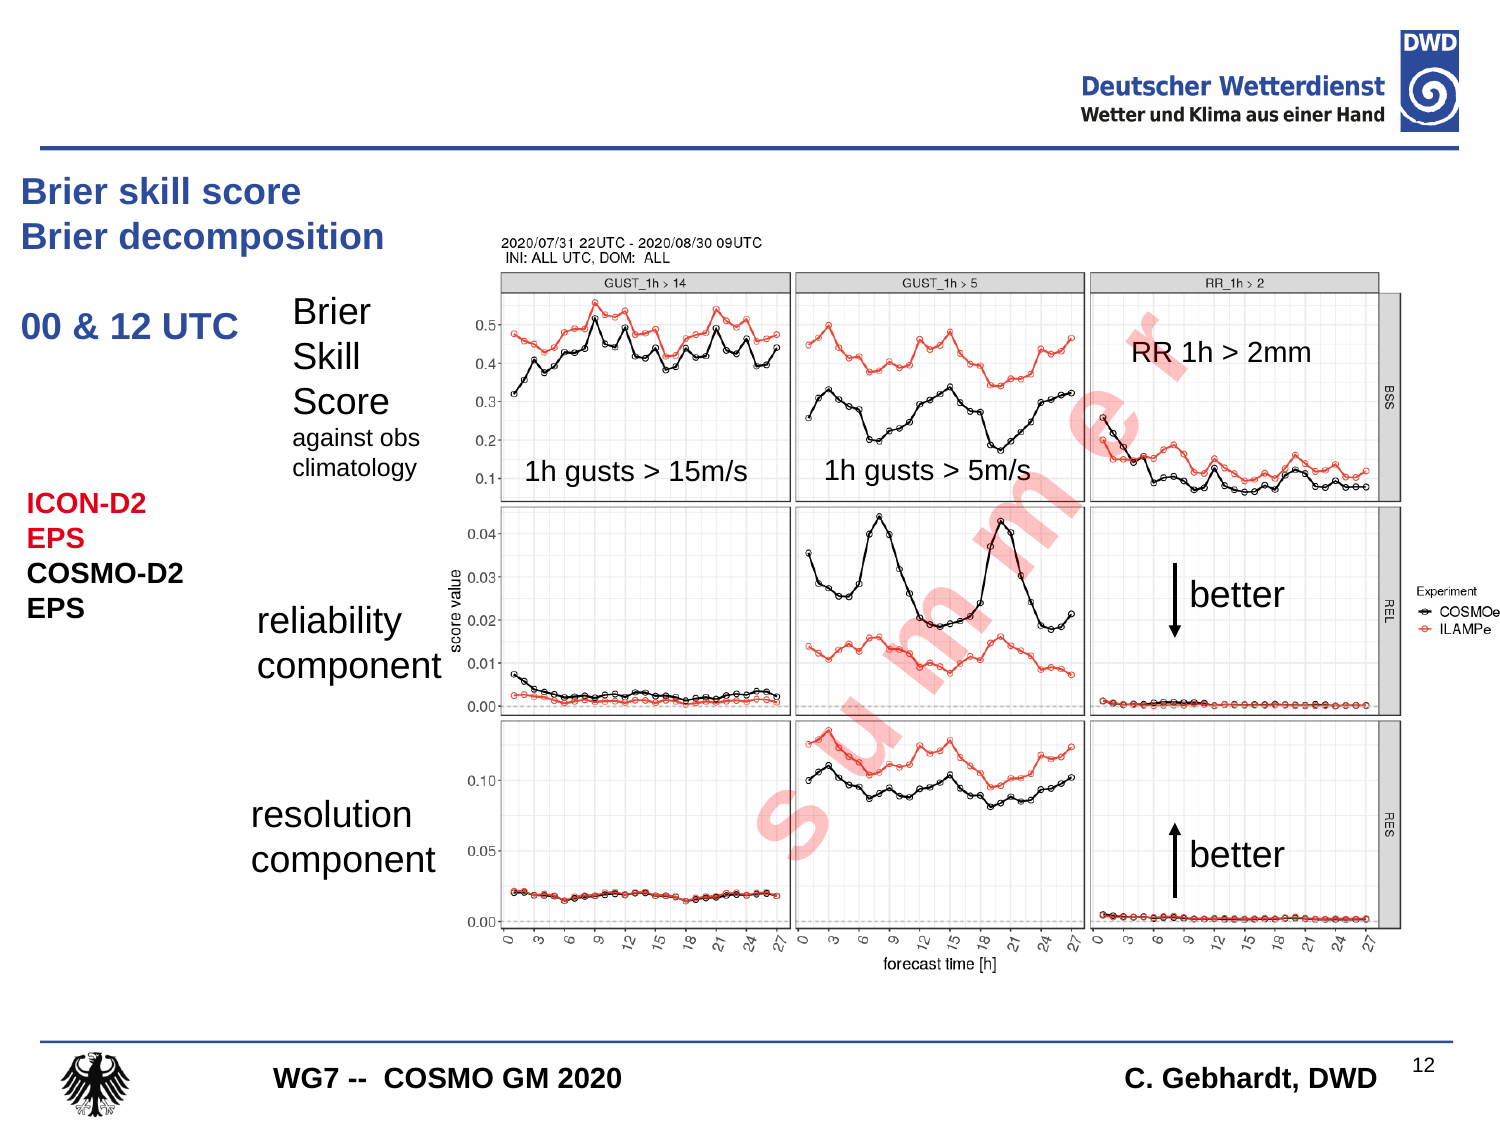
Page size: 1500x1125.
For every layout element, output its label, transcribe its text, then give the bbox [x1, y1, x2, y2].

text_box resolution component [236, 782, 437, 887]
picture [1081, 30, 1459, 132]
picture [58, 1050, 132, 1119]
footer WG7 -- COSMO GM 2020 C. Gebhardt, DWD [171, 1058, 661, 1094]
text_box reliability component [242, 588, 437, 693]
slide_number 12 [1358, 1046, 1436, 1083]
picture [442, 231, 1500, 979]
text_box Brier Skill Score against obs climatology [277, 279, 437, 490]
text_box Brier skill score Brier decomposition 00 & 12 UTC [5, 159, 467, 355]
text_box ICON-D2 EPS COSMO-D2 EPS [11, 476, 207, 632]
text_box s u m m e r [1129, 66, 1387, 230]
footer WG7 -- COSMO GM 2020 C. Gebhardt, DWD [667, 1058, 1394, 1094]
text_box s u m m e r [534, 988, 749, 1096]
